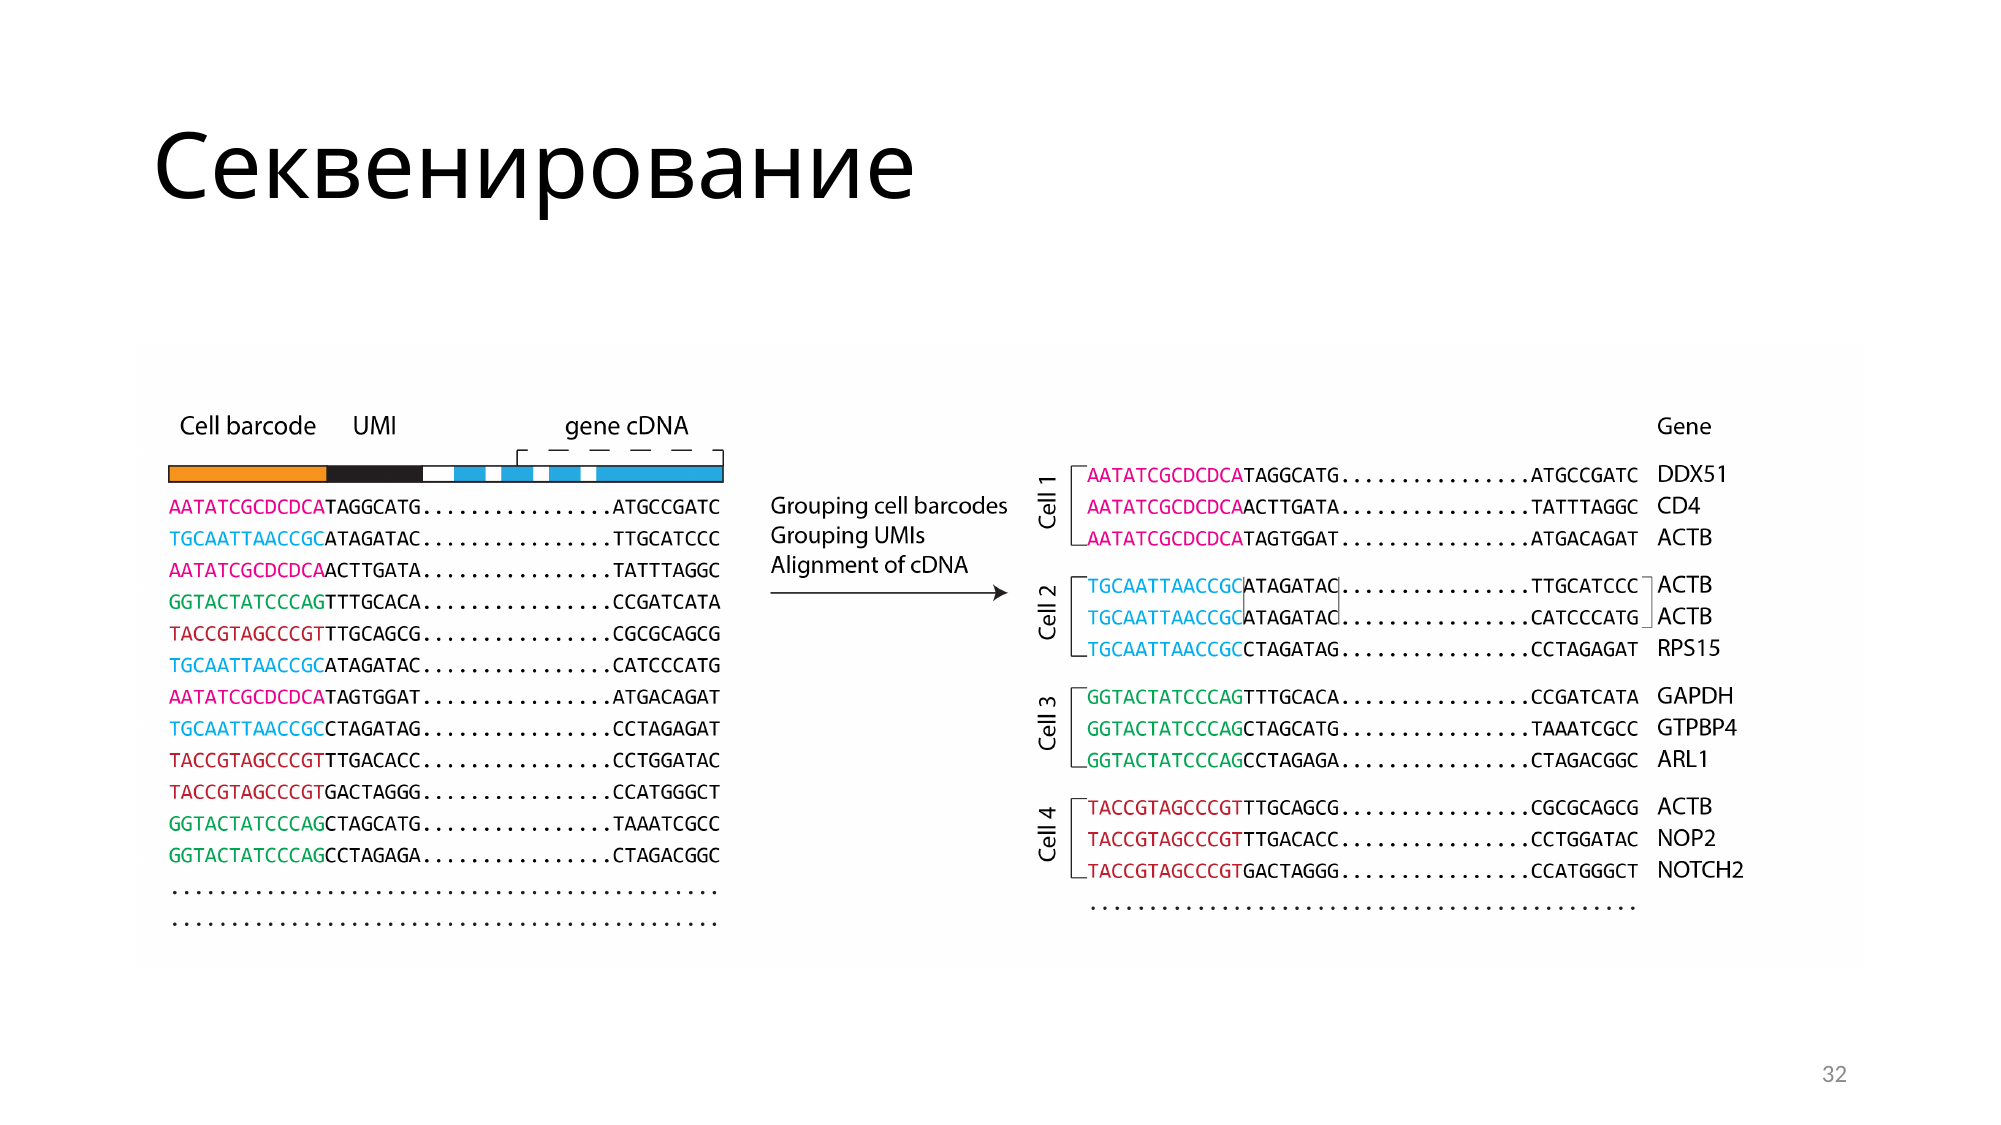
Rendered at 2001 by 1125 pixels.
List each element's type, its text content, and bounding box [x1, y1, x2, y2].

title Секвенирование [137, 59, 1863, 278]
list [137, 339, 1863, 974]
slide_number 32 [1412, 1042, 1863, 1103]
